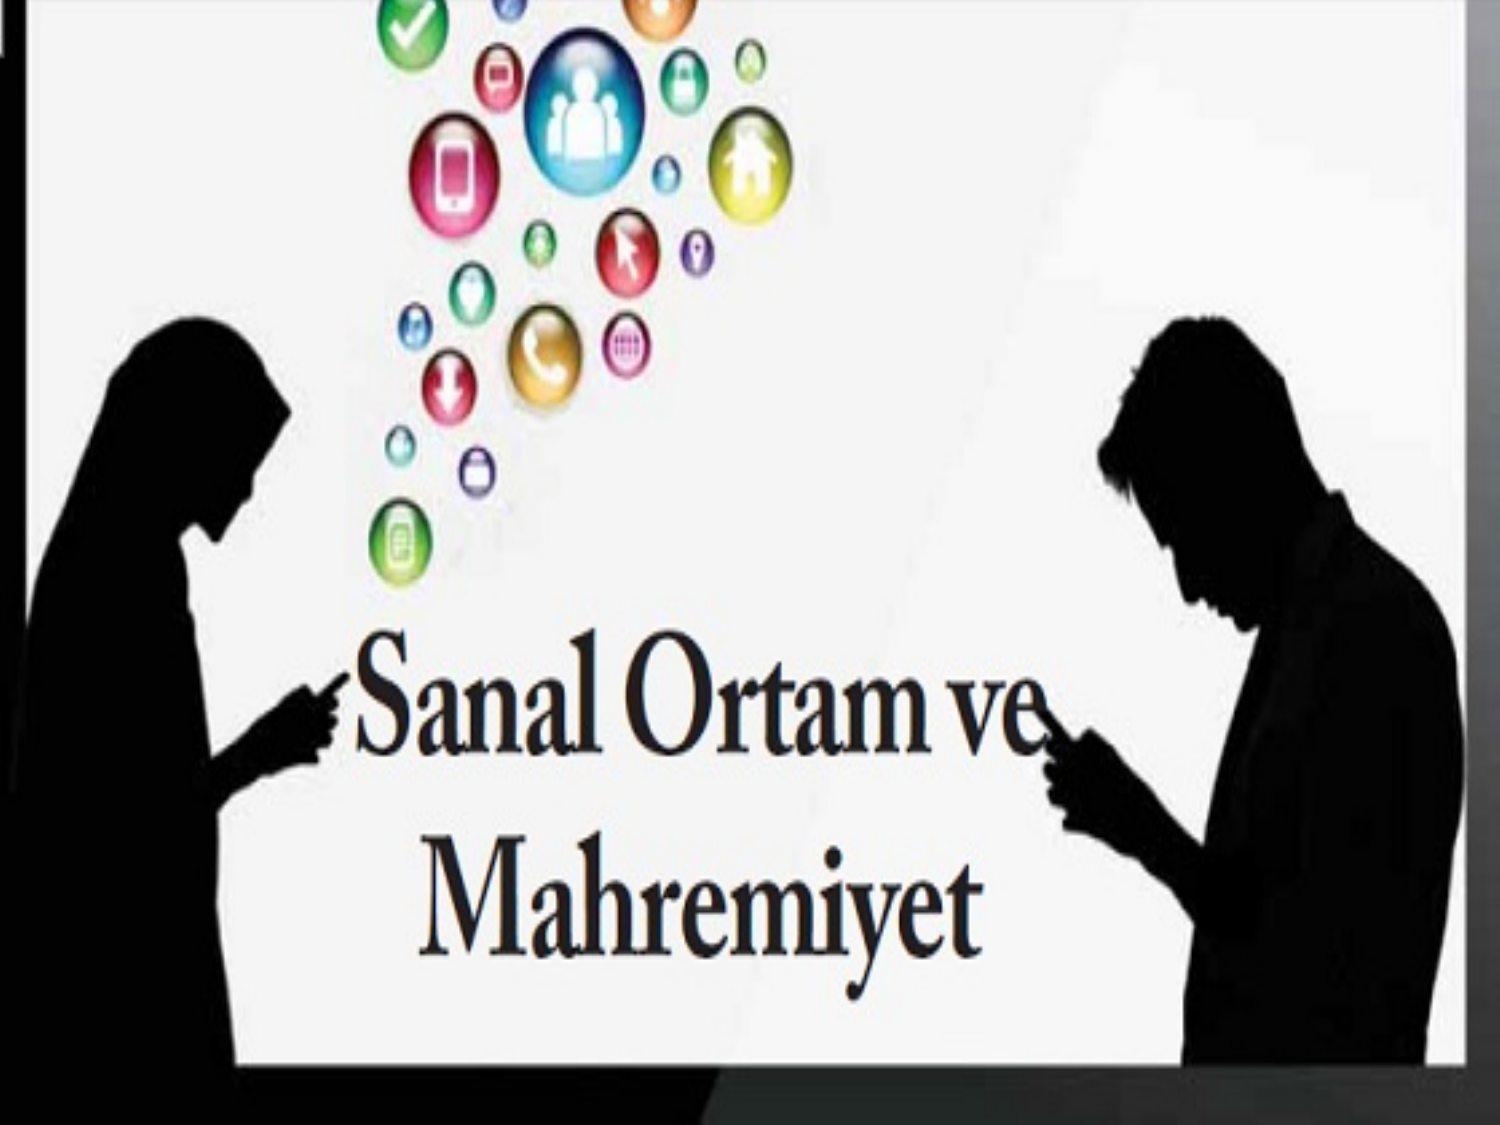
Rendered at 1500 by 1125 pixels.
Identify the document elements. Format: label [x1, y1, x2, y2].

list [0, 0, 1500, 1125]
